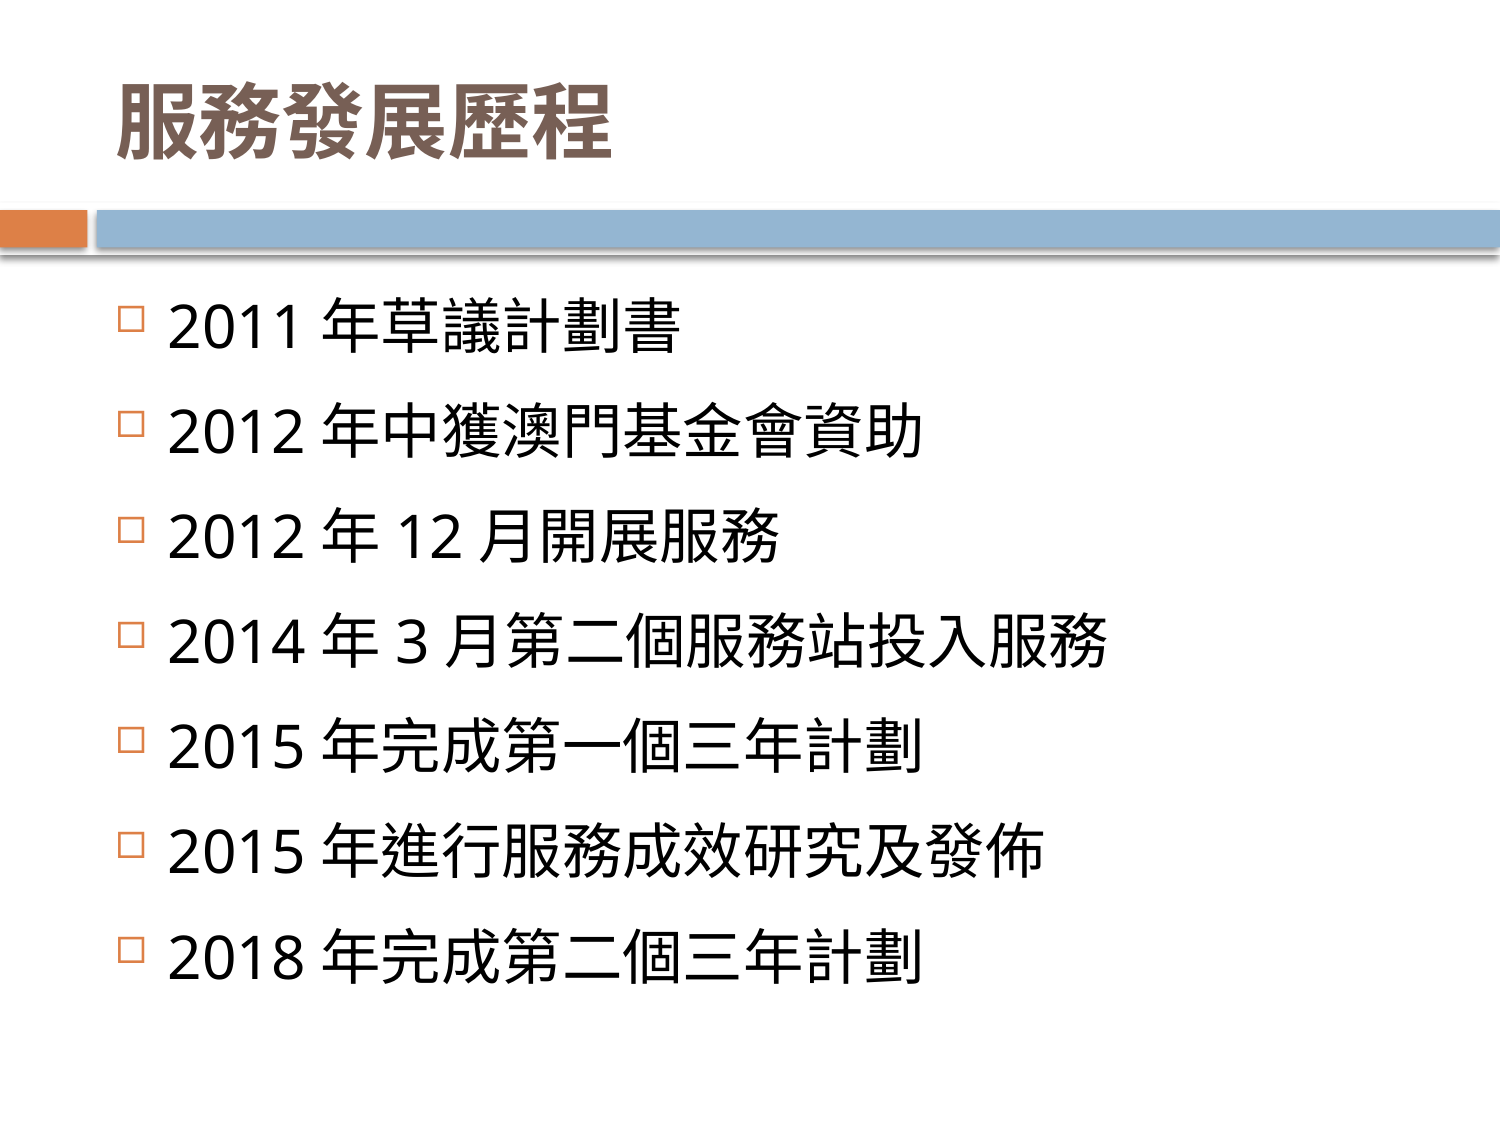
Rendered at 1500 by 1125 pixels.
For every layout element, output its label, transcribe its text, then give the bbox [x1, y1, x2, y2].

list 2011年草議計劃書 2012年中獲澳門基金會資助 2012年12月開展服務 2014年3月第二個服務站投入服務 2015年完成第一個三年計劃 2015年進行服務成效研究及發佈 2018年完成第二個三年計劃 [100, 262, 1438, 1000]
title 服務發展歷程 [100, 37, 1438, 200]
